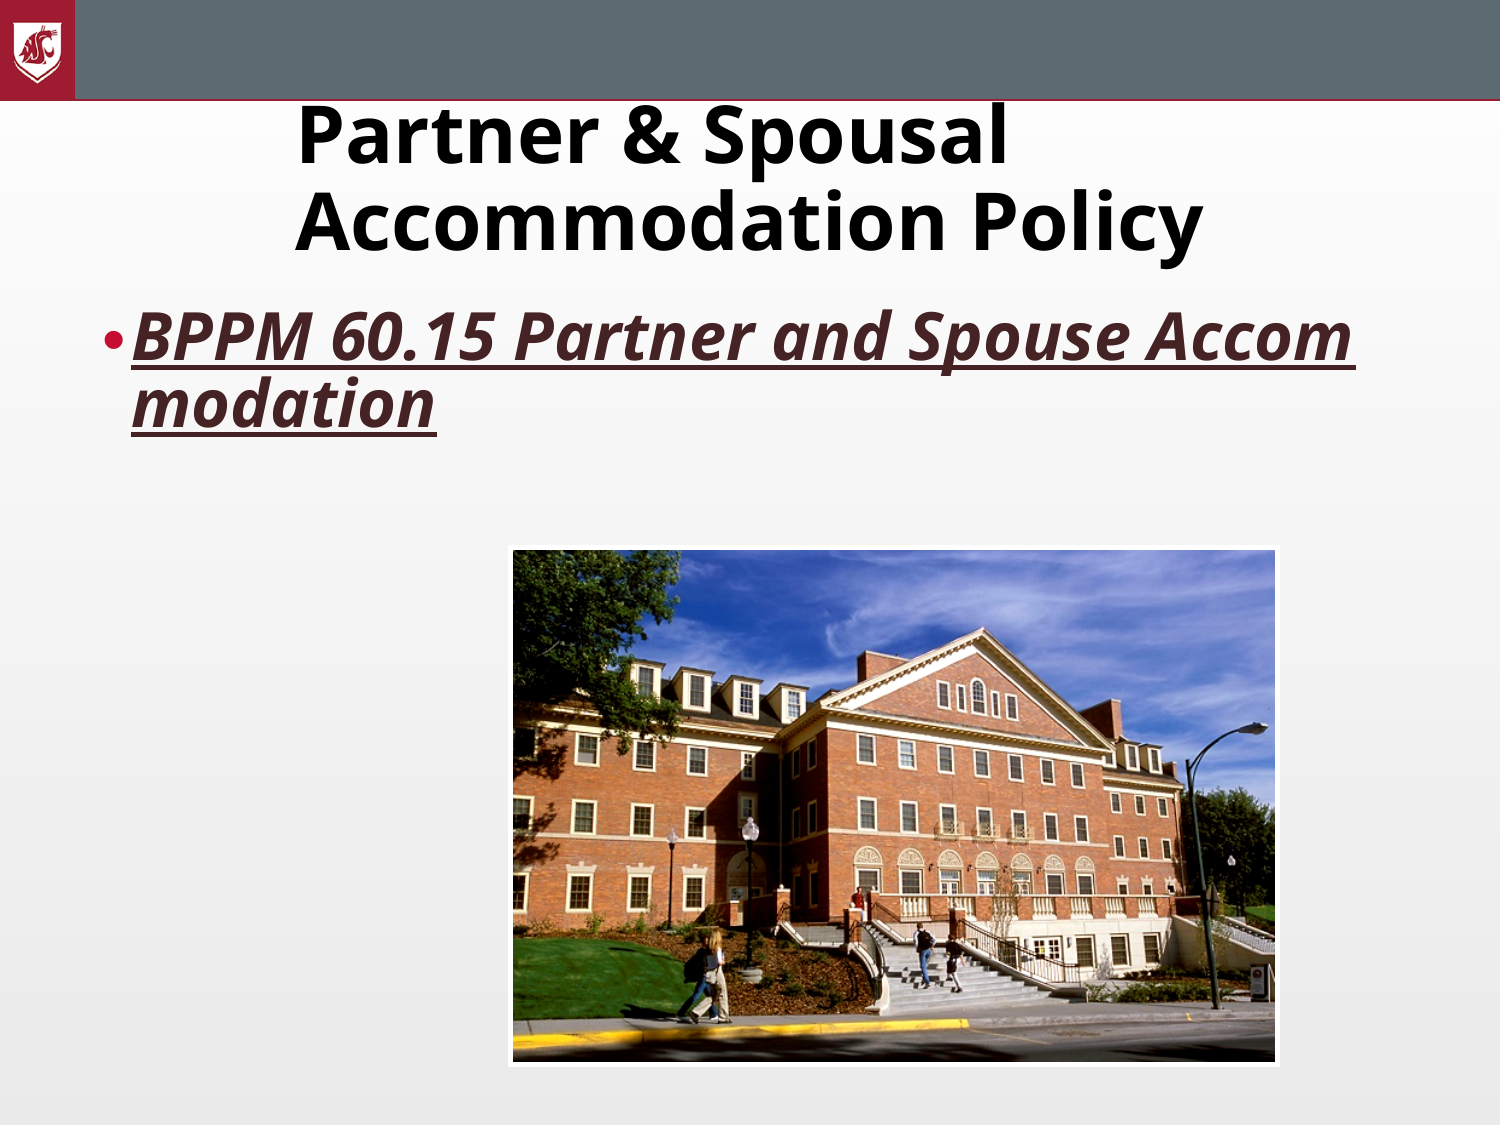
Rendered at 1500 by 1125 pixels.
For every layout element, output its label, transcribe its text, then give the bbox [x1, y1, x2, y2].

list BPPM 60.15 Partner and Spouse Accommodation [0, 286, 1455, 463]
picture [512, 549, 1276, 1063]
title Partner & Spousal Accommodation Policy [75, 87, 1425, 275]
picture [0, 0, 75, 99]
